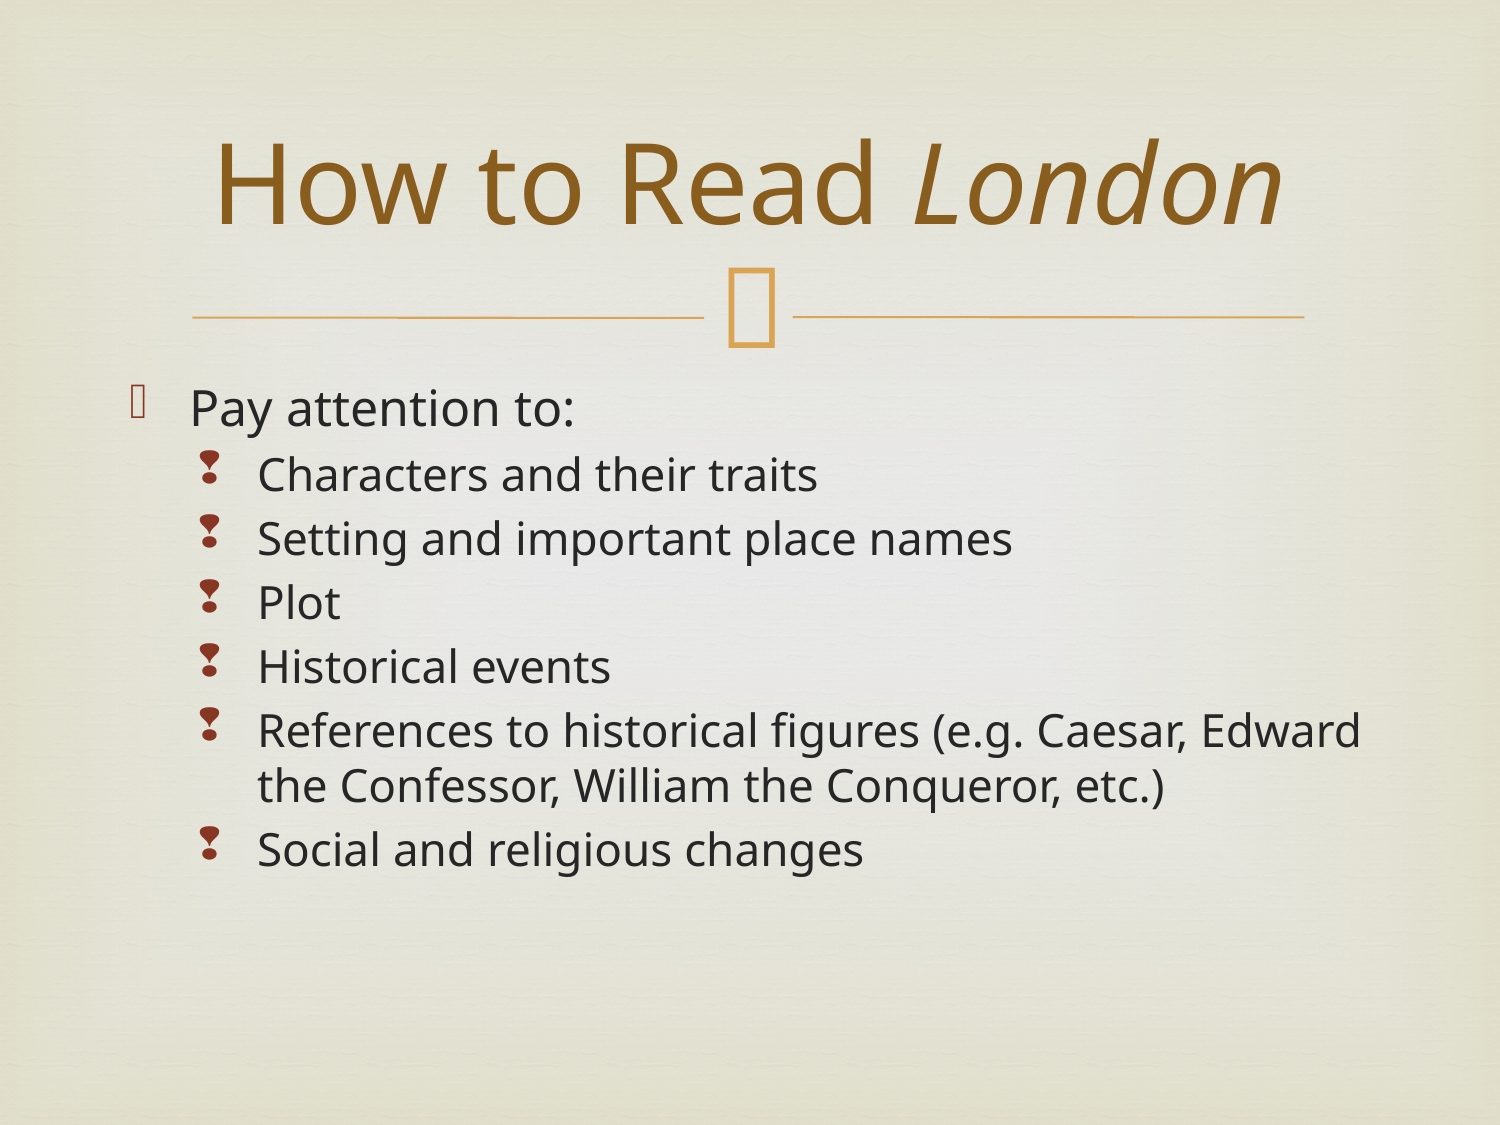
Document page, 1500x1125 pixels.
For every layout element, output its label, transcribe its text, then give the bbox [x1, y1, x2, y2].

list Pay attention to: Characters and their traits Setting and important place names Plot Historical events References to historical figures (e.g. Caesar, Edward the Confessor, William the Conqueror, etc.) Social and religious changes [114, 368, 1386, 1005]
title How to Read London [112, 93, 1386, 267]
